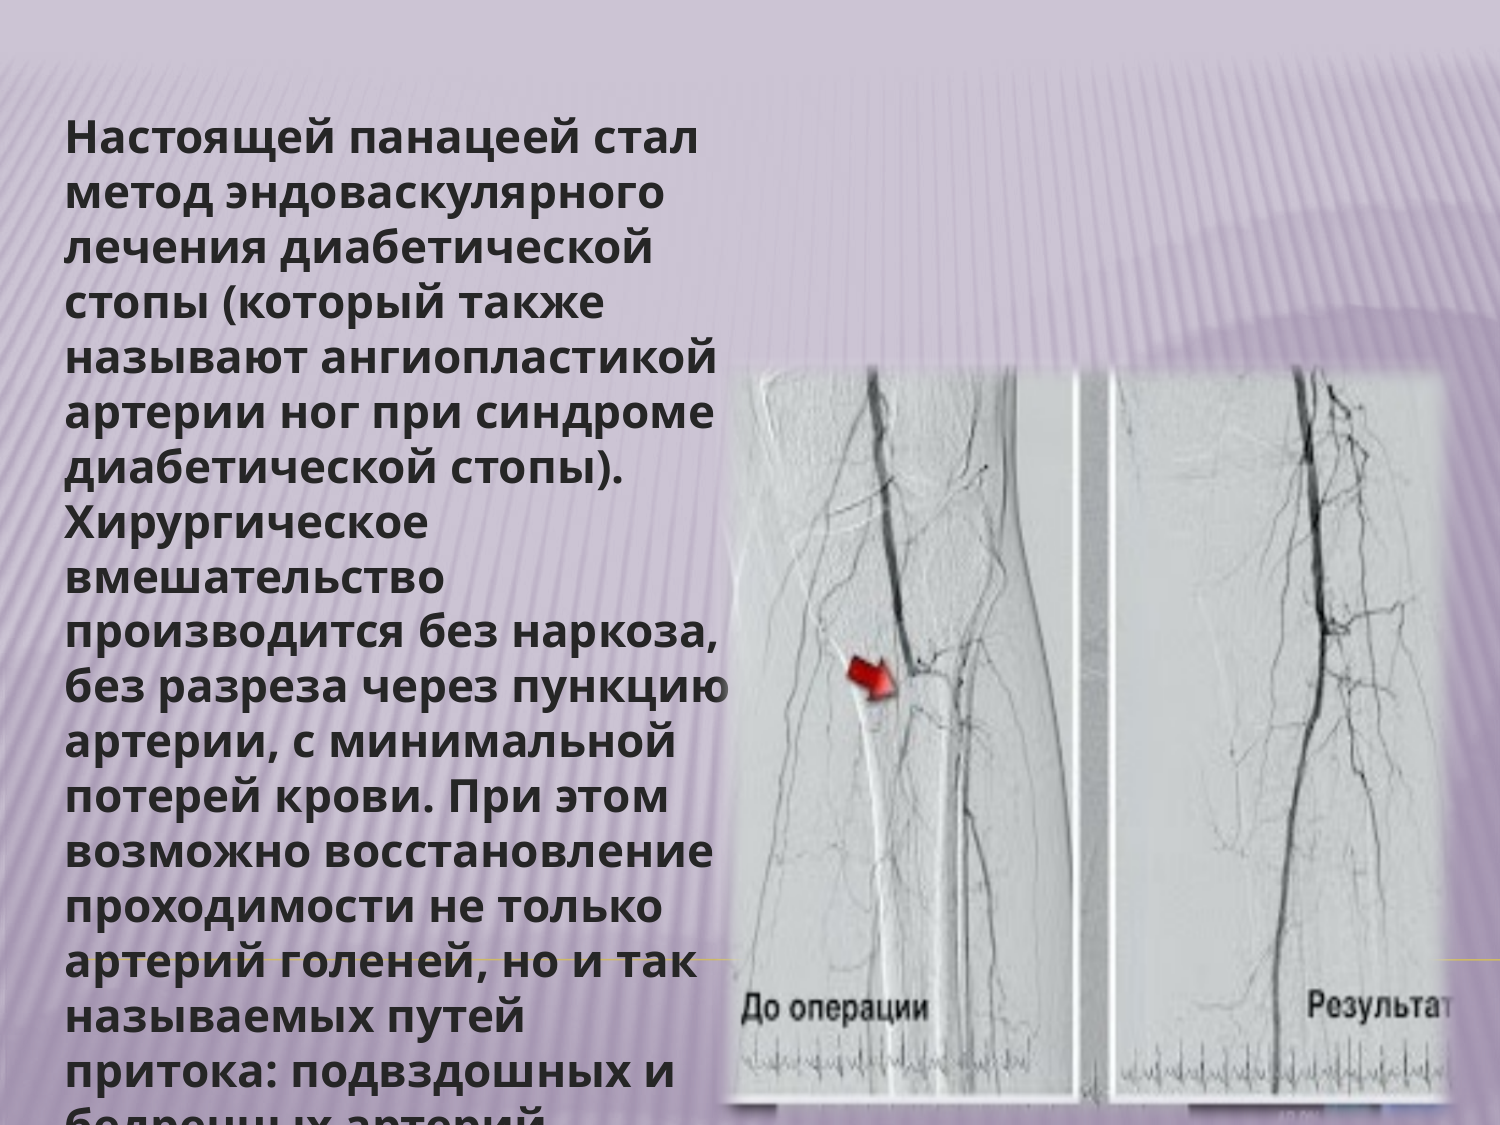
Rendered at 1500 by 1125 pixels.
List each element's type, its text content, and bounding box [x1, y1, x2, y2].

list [712, 354, 1463, 1125]
list Настоящей панацеей стал метод эндоваскулярного лечения диабетической стопы (который также называют ангиопластикой артерии ног при синдроме диабетической стопы). Хирургическое вмешательство производится без наркоза, без разреза через пункцию артерии, с минимальной потерей крови. При этом возможно восстановление проходимости не только артерий голеней, но и так называемых путей притока: подвздошных и бедренных артерий. [50, 99, 750, 1025]
